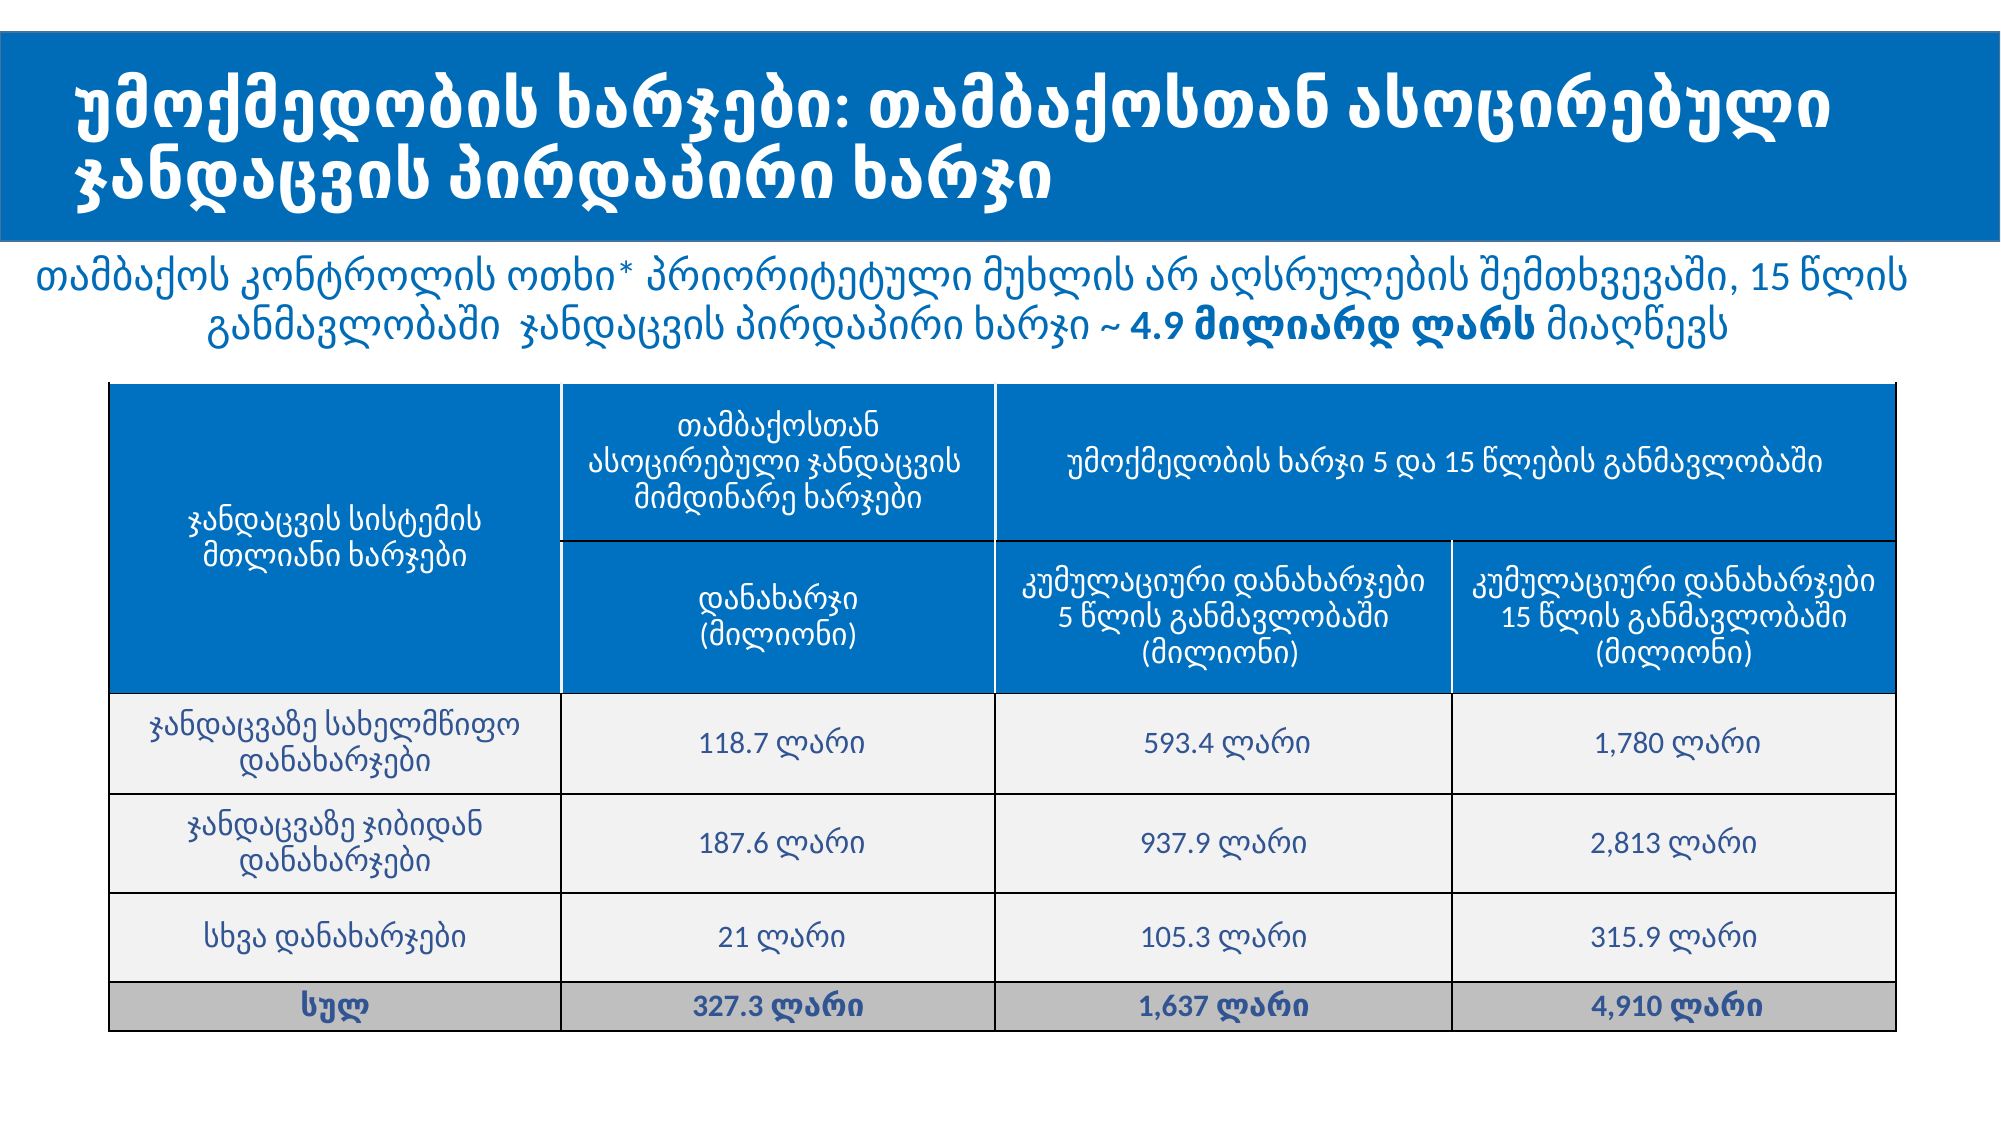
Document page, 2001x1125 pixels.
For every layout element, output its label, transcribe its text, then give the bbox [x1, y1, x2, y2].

table_cell 21 ლარი [562, 894, 994, 981]
table_cell 1,780 ლარი [1453, 694, 1895, 793]
table_header თამბაქოსთან ასოცირებული ჯანდაცვის მიმდინარე ხარჯები [563, 384, 994, 540]
text_box [6, 859, 1999, 1125]
table_cell 327.3 ლარი [562, 983, 994, 1030]
table_cell ჯანდაცვაზე სახელმწიფო დანახარჯები [110, 694, 560, 793]
table_cell 187.6 ლარი [562, 795, 994, 892]
text_box თამბაქოს კონტროლის ოთხი* პრიორიტეტული მუხლის არ აღსრულების შემთხვევაში, 15 წლის განმავლობაში ჯანდაცვის პირდაპირი ხარჯი ~ 4.9 მილიარდ ლარს მიაღწევს [0, 240, 1945, 356]
table_cell 2,813 ლარი [1453, 795, 1895, 892]
table_cell 105.3 ლარი [996, 894, 1451, 981]
table_cell სულ [110, 983, 560, 1030]
table_cell 118.7 ლარი [562, 694, 994, 793]
table_cell 937.9 ლარი [996, 795, 1451, 892]
table_header ჯანდაცვის სისტემის მთლიანი ხარჯები [110, 384, 560, 693]
table_cell ჯანდაცვაზე ჯიბიდან დანახარჯები [110, 795, 560, 892]
table_cell კუმულაციური დანახარჯები 15 წლის განმავლობაში (მილიონი) [1453, 542, 1895, 693]
table_cell 593.4 ლარი [996, 694, 1451, 793]
table_cell დანახარჯი (მილიონი) [563, 542, 994, 693]
table_cell სხვა დანახარჯები [110, 894, 560, 981]
text_box უმოქმედობის ხარჯები: თამბაქოსთან ასოცირებული ჯანდაცვის პირდაპირი ხარჯი [59, 50, 1962, 232]
table_header უმოქმედობის ხარჯი 5 და 15 წლების განმავლობაში [997, 384, 1895, 540]
table_cell 315.9 ლარი [1453, 894, 1895, 981]
table_cell კუმულაციური დანახარჯები 5 წლის განმავლობაში (მილიონი) [996, 542, 1451, 693]
table_cell 1,637 ლარი [996, 983, 1451, 1030]
table_cell 4,910 ლარი [1453, 983, 1895, 1030]
